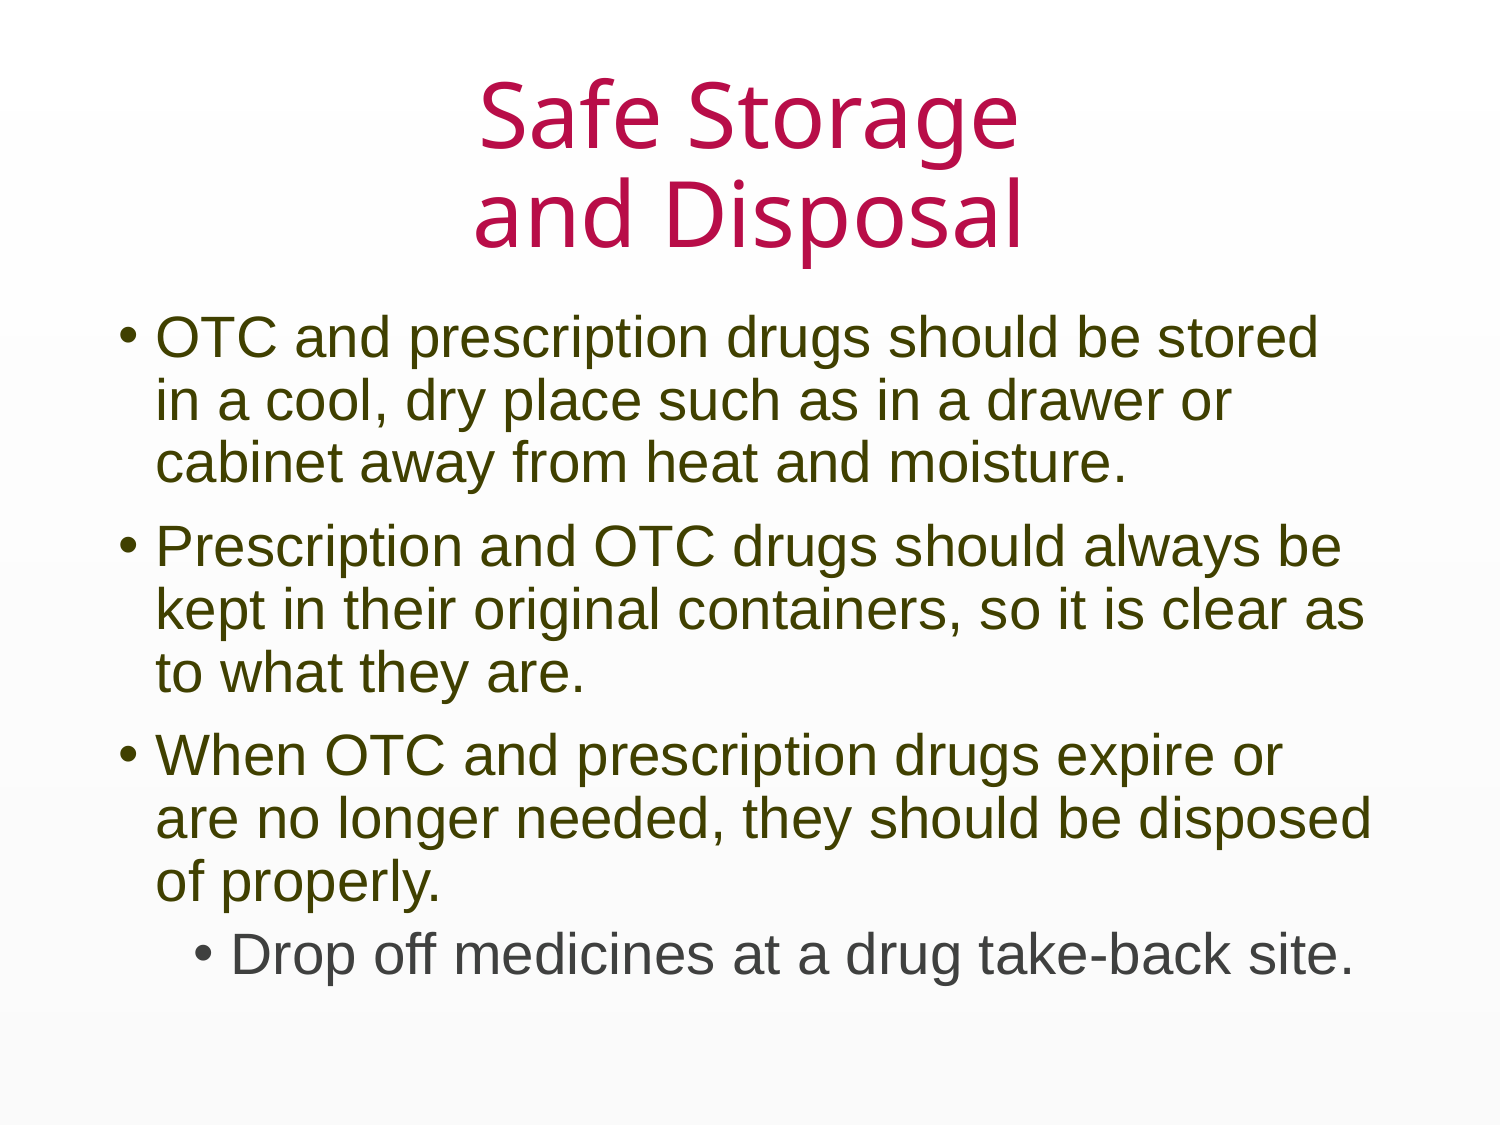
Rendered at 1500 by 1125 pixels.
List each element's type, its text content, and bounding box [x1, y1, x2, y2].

list OTC and prescription drugs should be stored in a cool, dry place such as in a drawer or cabinet away from heat and moisture. Prescription and OTC drugs should always be kept in their original containers, so it is clear as to what they are. When OTC and prescription drugs expire or are no longer needed, they should be disposed of properly. Drop off medicines at a drug take-back site. [103, 299, 1397, 1014]
title Safe Storage and Disposal [103, 59, 1397, 278]
